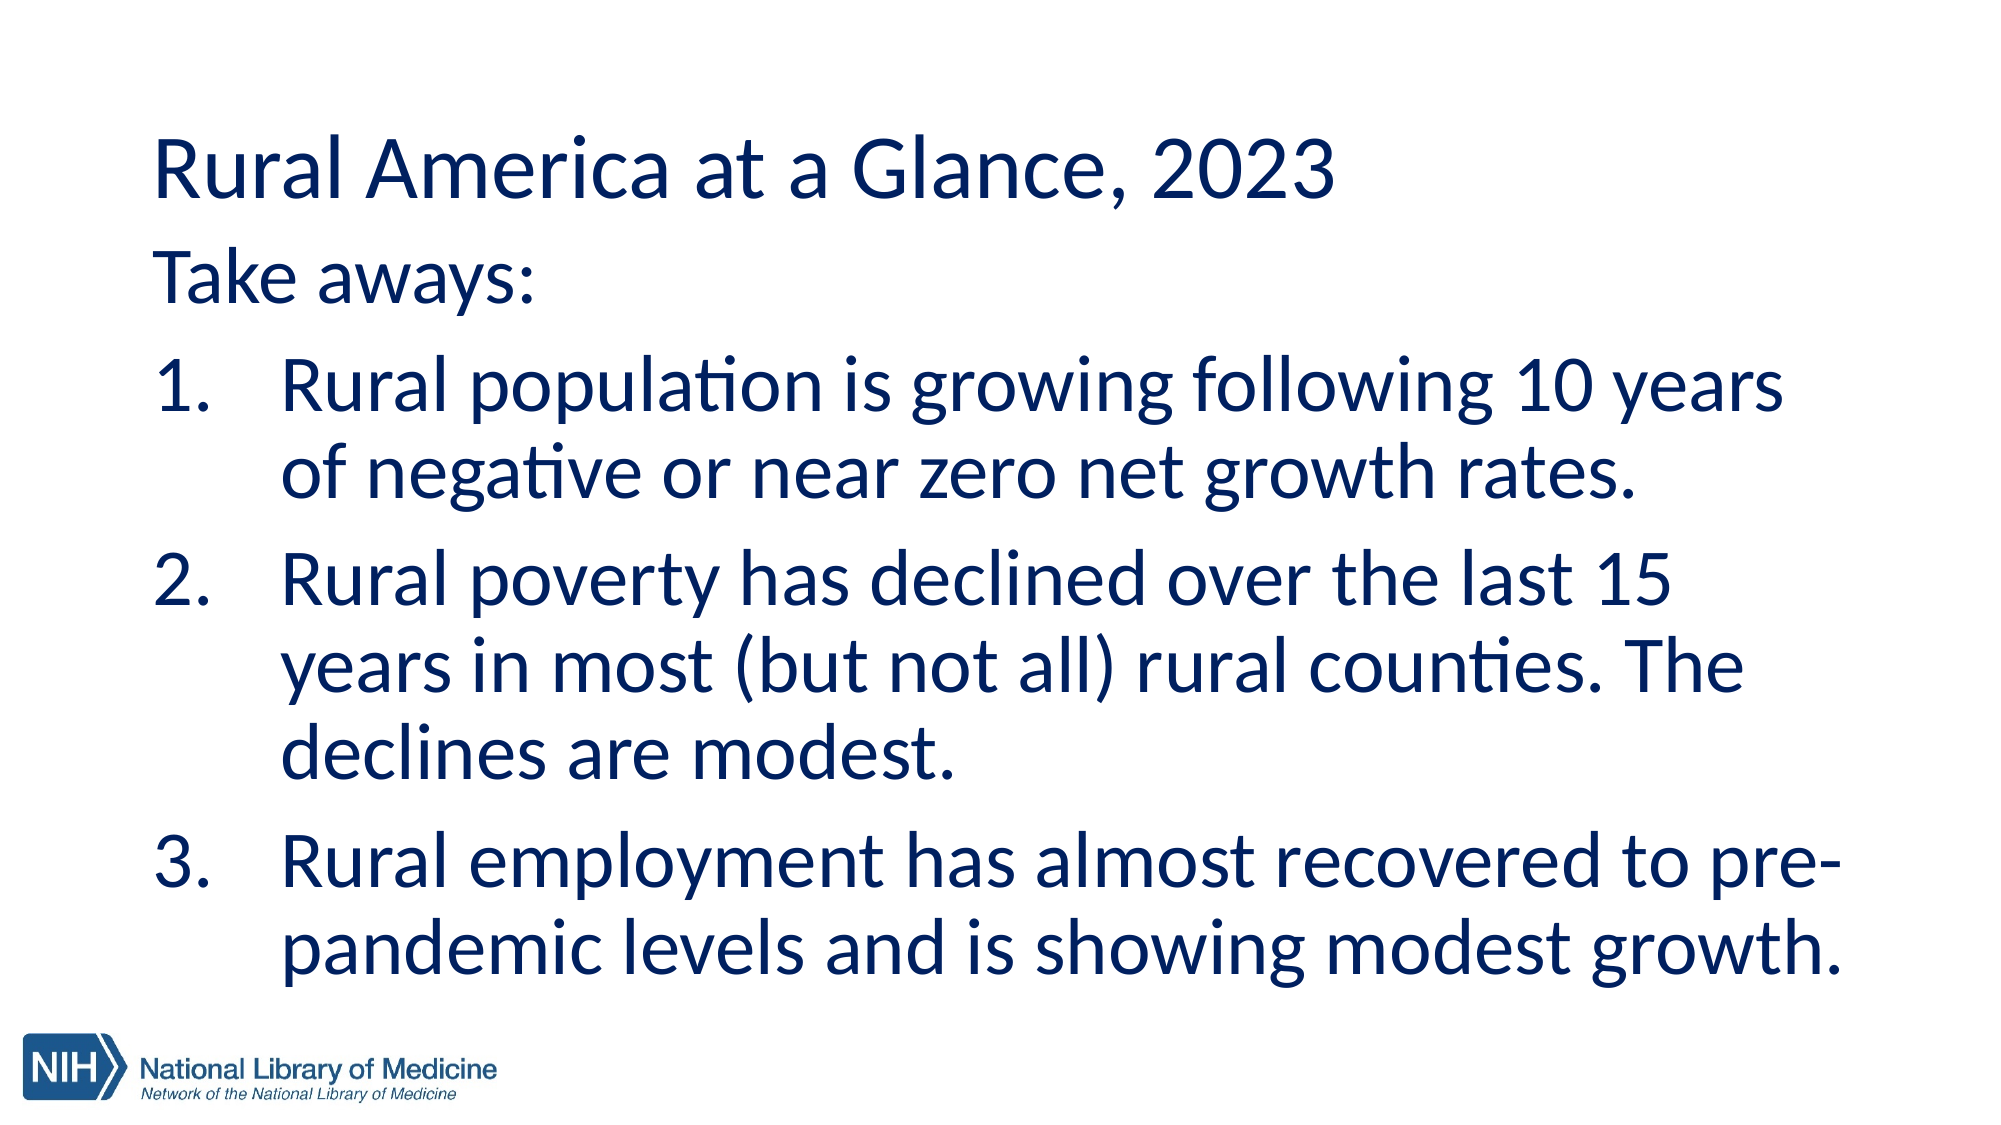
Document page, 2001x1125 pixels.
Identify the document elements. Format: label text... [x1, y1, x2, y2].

picture [22, 1033, 497, 1110]
title Rural America at a Glance, 2023 [137, 59, 1863, 226]
list Take aways: Rural population is growing following 10 years of negative or near zero net growth rates. Rural poverty has declined over the last 15 years in most (but not all) rural counties. The declines are modest. Rural employment has almost recovered to pre-pandemic levels and is showing modest growth. [137, 226, 1863, 1014]
